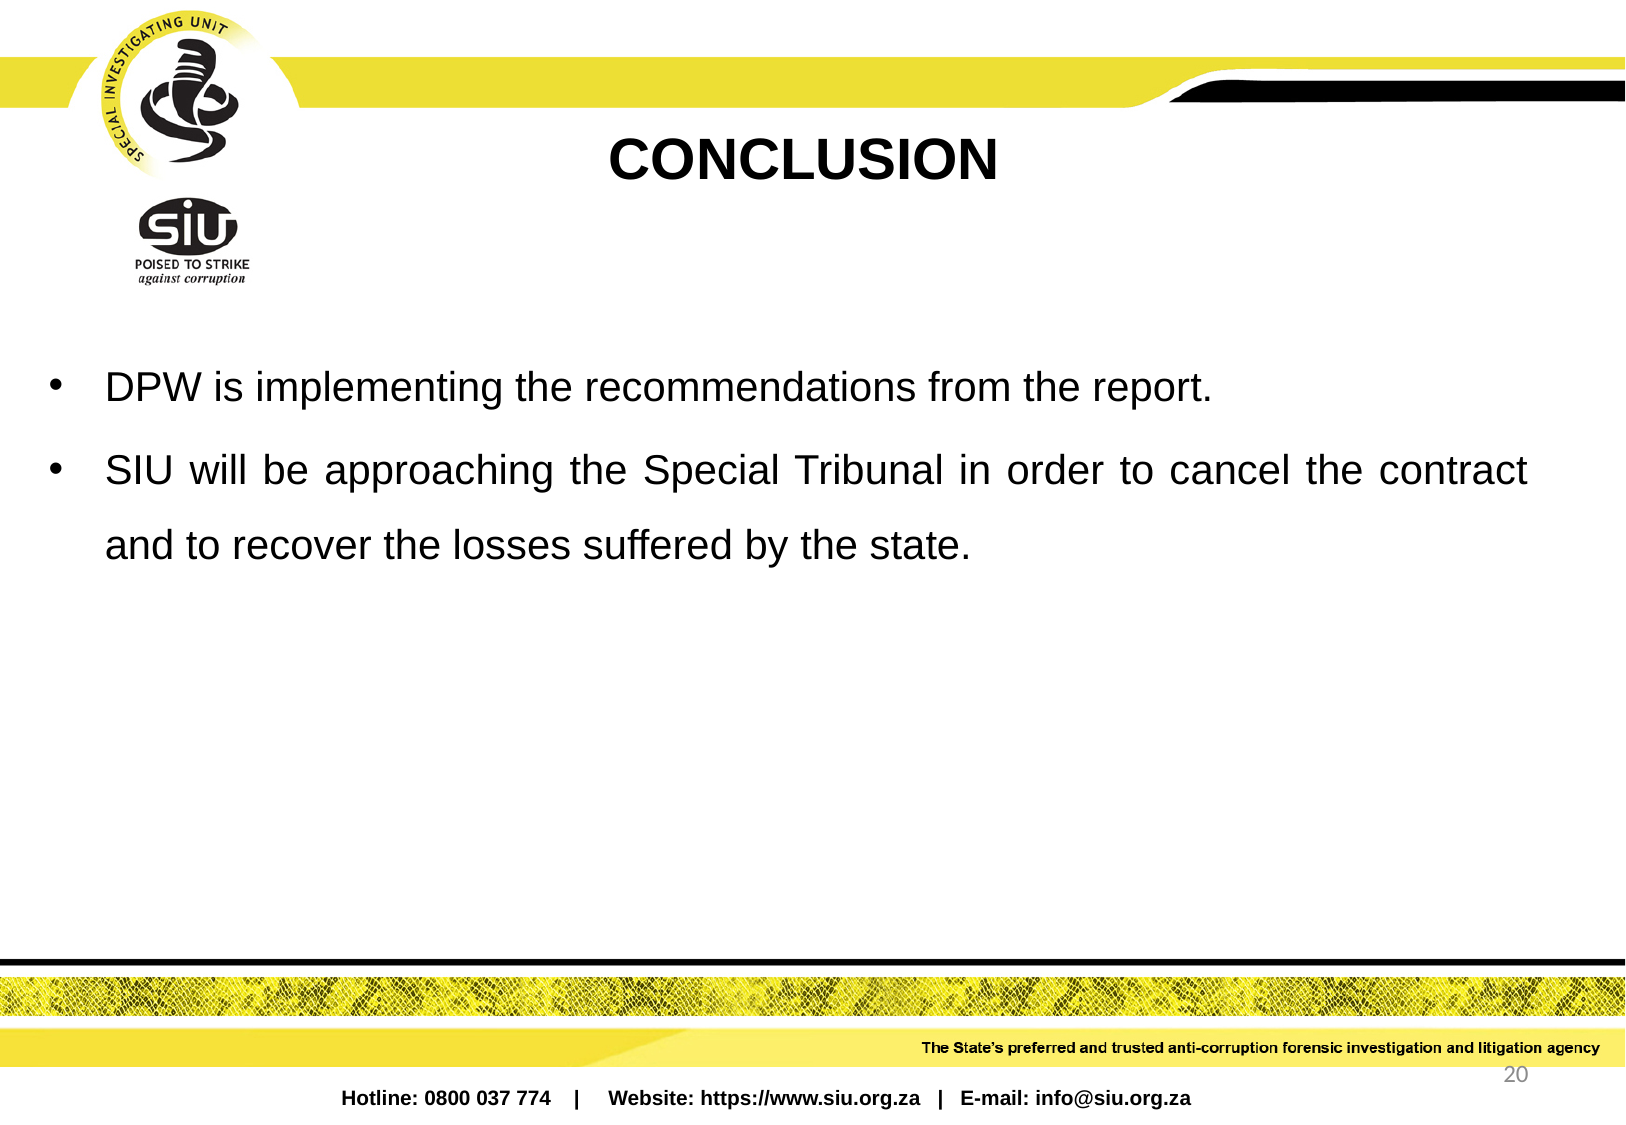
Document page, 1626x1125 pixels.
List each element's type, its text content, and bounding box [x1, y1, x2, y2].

picture [0, 0, 1626, 1125]
title CONCLUSION [81, 39, 1544, 263]
text_box Hotline: 0800 037 774 | Website: https://www.siu.org.za | E-mail: info@siu.org.za [326, 1077, 1532, 1118]
list DPW is implementing the recommendations from the report. SIU will be approaching the Special Tribunal in order to cancel the contract and to recover the losses suffered by the state. [33, 326, 1544, 1005]
slide_number 20 [1164, 1042, 1544, 1103]
